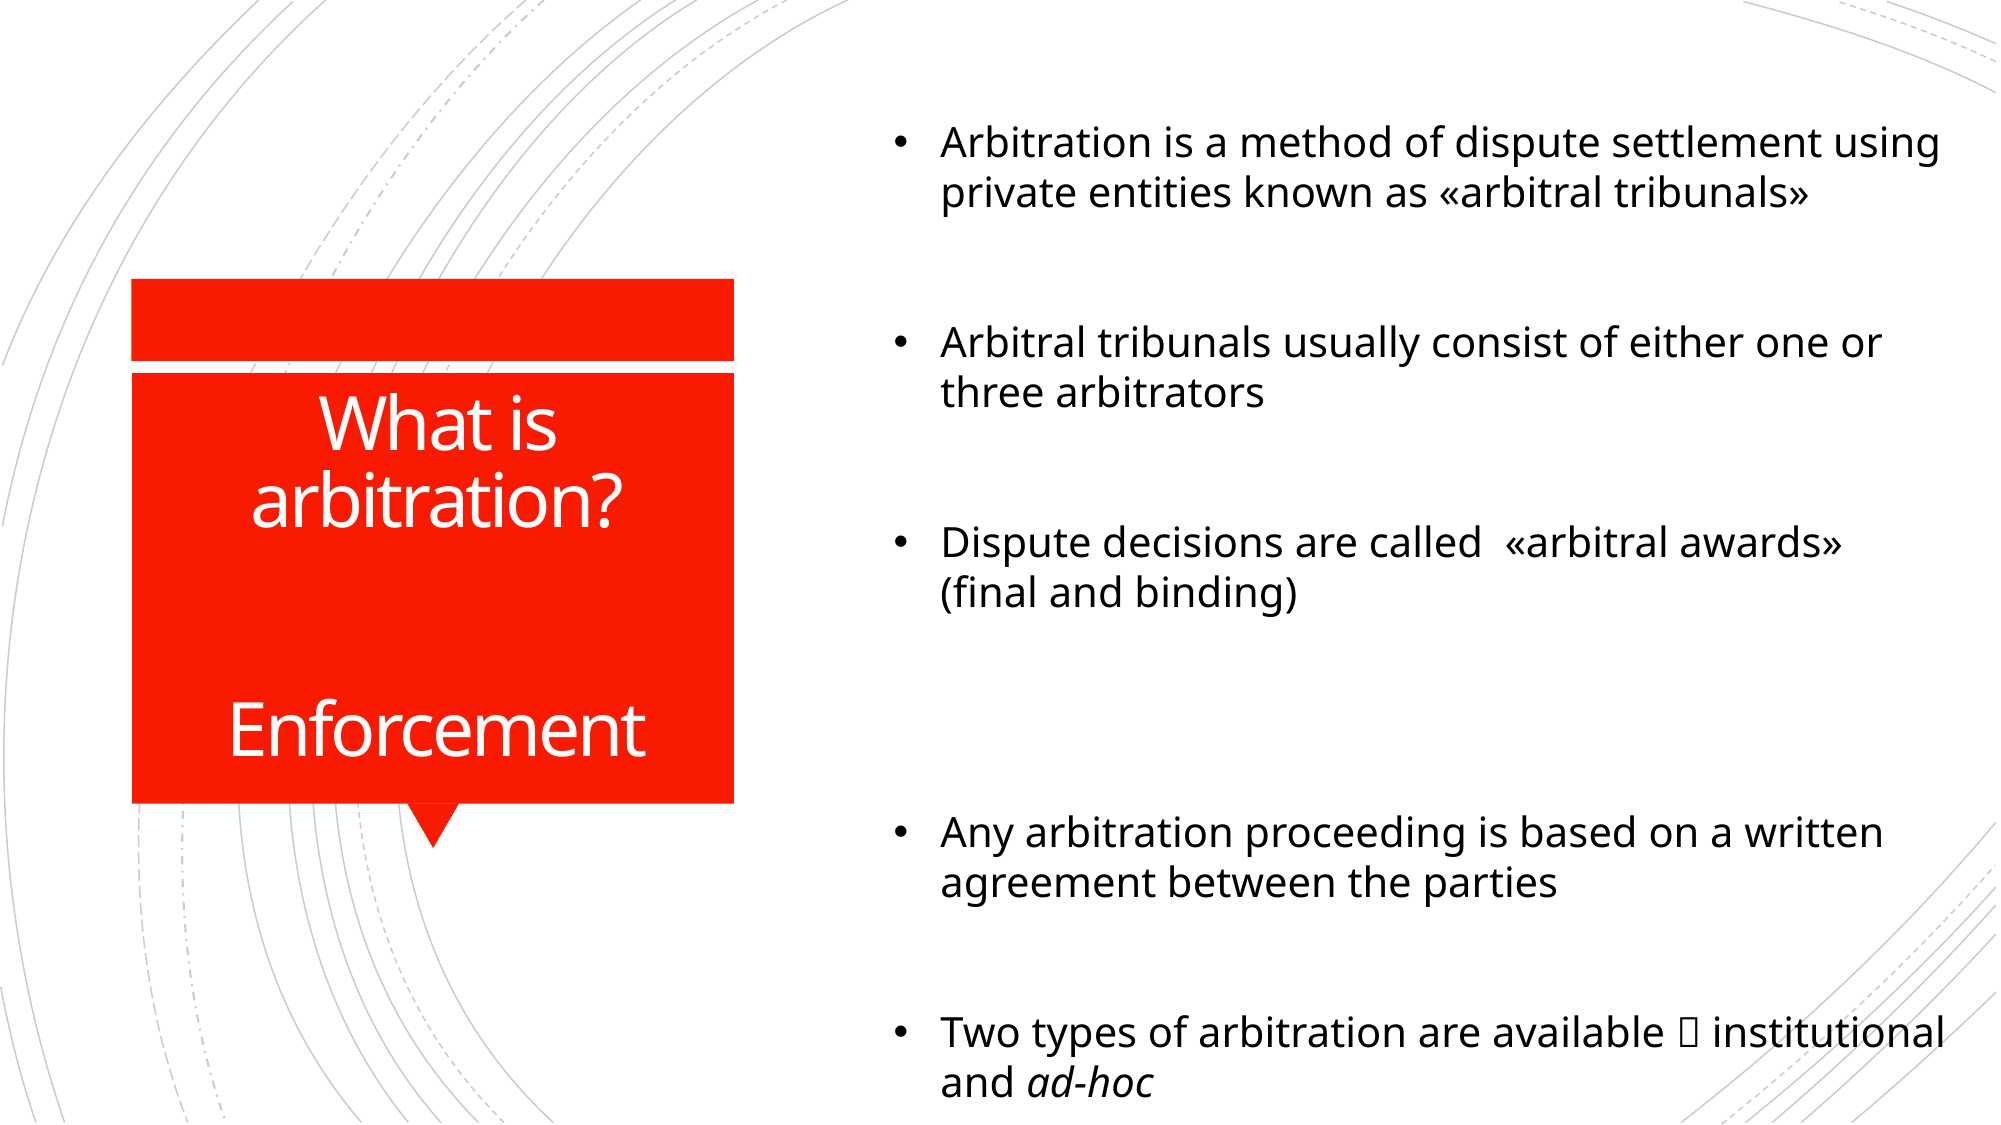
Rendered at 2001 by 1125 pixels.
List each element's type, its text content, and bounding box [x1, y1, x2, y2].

text_box Arbitration is a method of dispute settlement using private entities known as «arbitral tribunals» Arbitral tribunals usually consist of either one or three arbitrators Dispute decisions are called «arbitral awards» (final and binding) Any arbitration proceeding is based on a written agreement between the parties Two types of arbitration are available  institutional and ad-hoc [878, 108, 1962, 1125]
title What is arbitration? Enforcement [147, 351, 727, 810]
